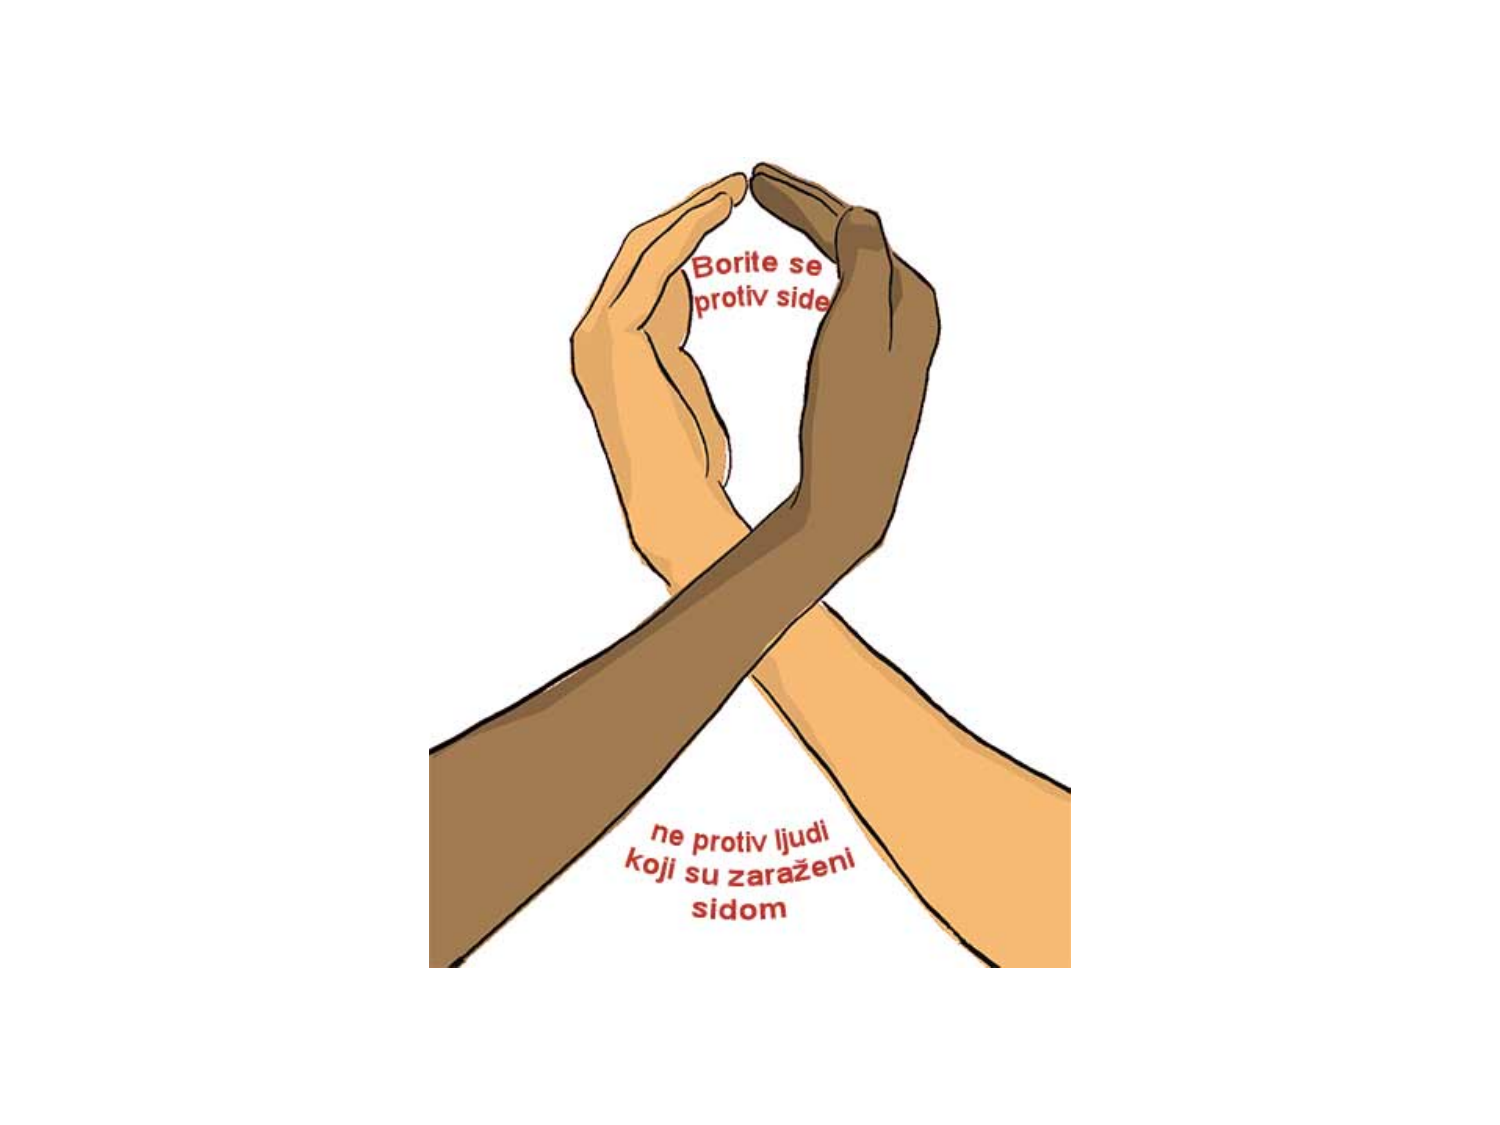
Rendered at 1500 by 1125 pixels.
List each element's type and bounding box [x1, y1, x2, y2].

picture [429, 157, 1071, 968]
